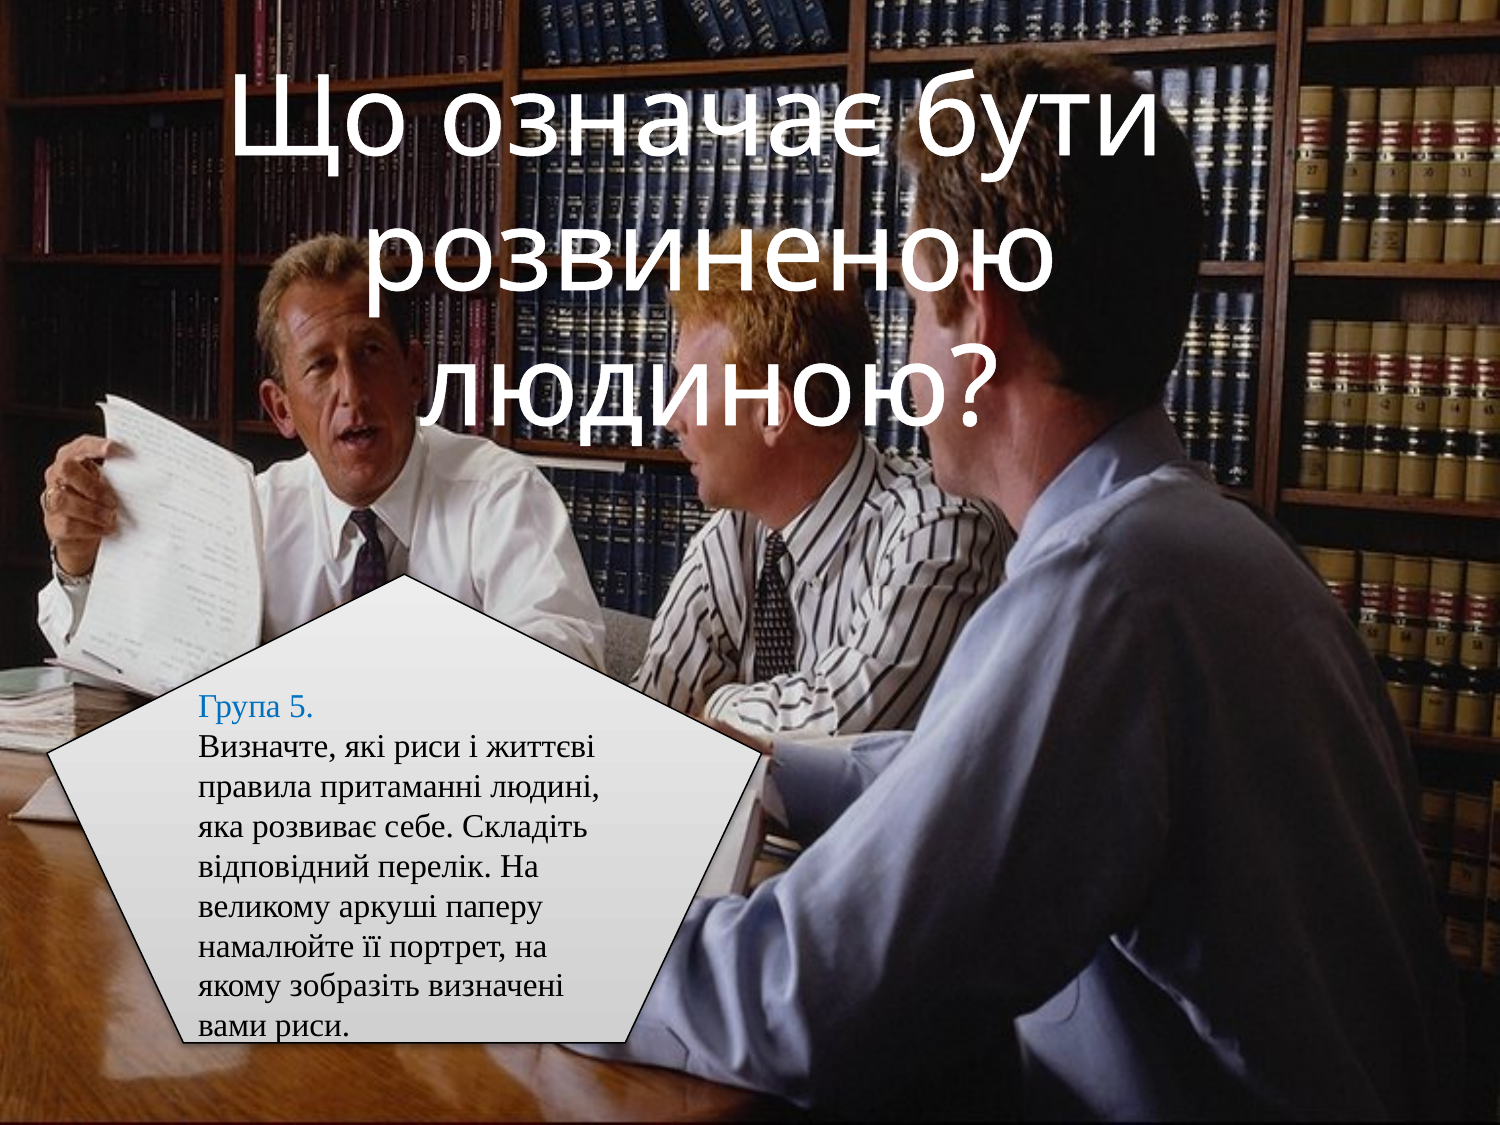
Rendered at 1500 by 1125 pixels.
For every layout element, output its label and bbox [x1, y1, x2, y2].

list [0, 0, 1500, 1125]
